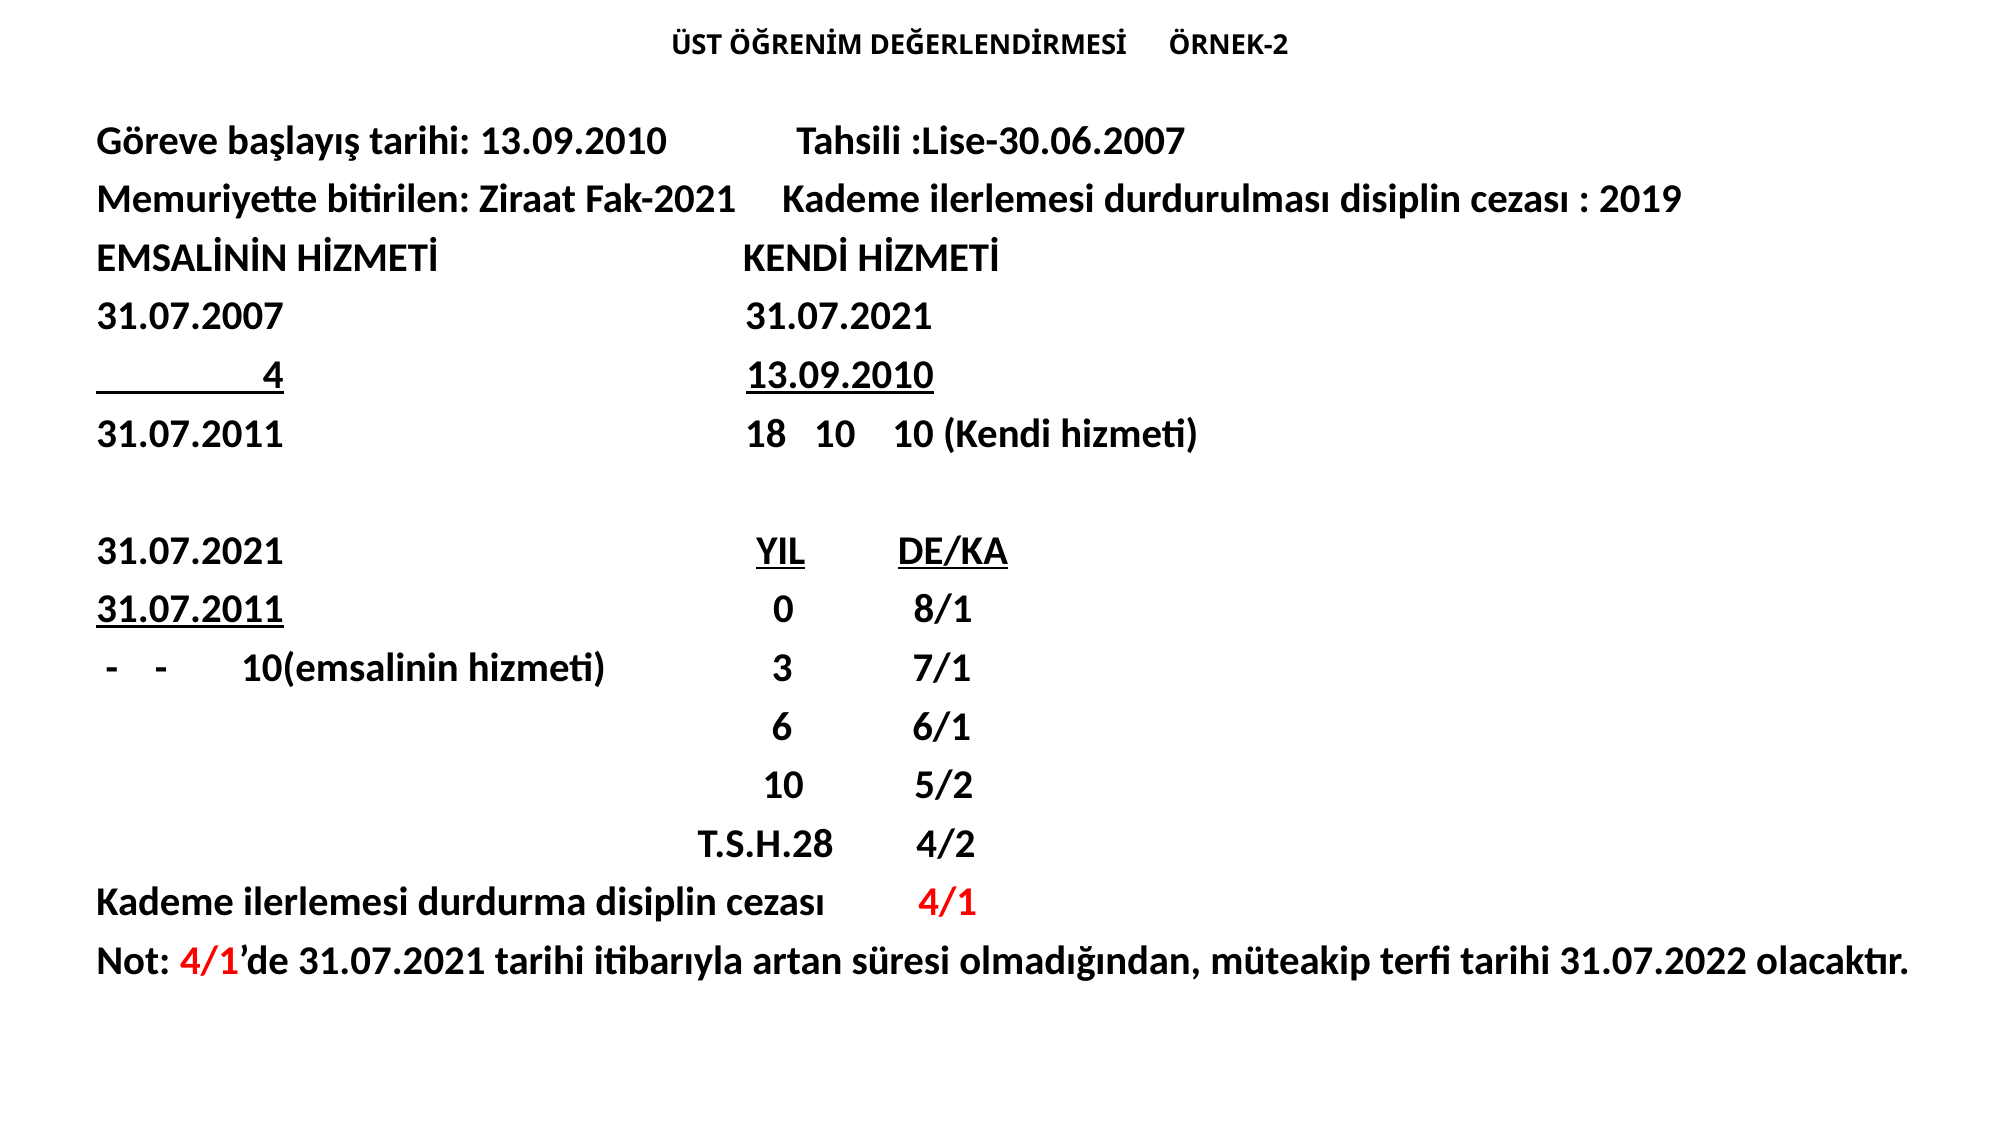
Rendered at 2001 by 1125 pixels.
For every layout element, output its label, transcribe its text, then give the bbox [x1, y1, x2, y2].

list Göreve başlayış tarihi: 13.09.2010 Tahsili :Lise-30.06.2007 Memuriyette bitirilen: Ziraat Fak-2021 Kademe ilerlemesi durdurulması disiplin cezası : 2019 EMSALİNİN HİZMETİ KENDİ HİZMETİ 31.07.2007 31.07.2021 4 13.09.2010 31.07.2011 18 10 10 (Kendi hizmeti) 31.07.2021 YIL DE/KA 31.07.2011 0 8/1 - - 10(emsalinin hizmeti) 3 7/1 6 6/1 10 5/2 T.S.H.28 4/2 Kademe ilerlemesi durdurma disiplin cezası 4/1 Not: 4/1’de 31.07.2021 tarihi itibarıyla artan süresi olmadığından, müteakip terfi tarihi 31.07.2022 olacaktır. [81, 111, 1950, 1095]
title ÜST ÖĞRENİM DEĞERLENDİRMESİ ÖRNEK-2 [96, 23, 1863, 69]
